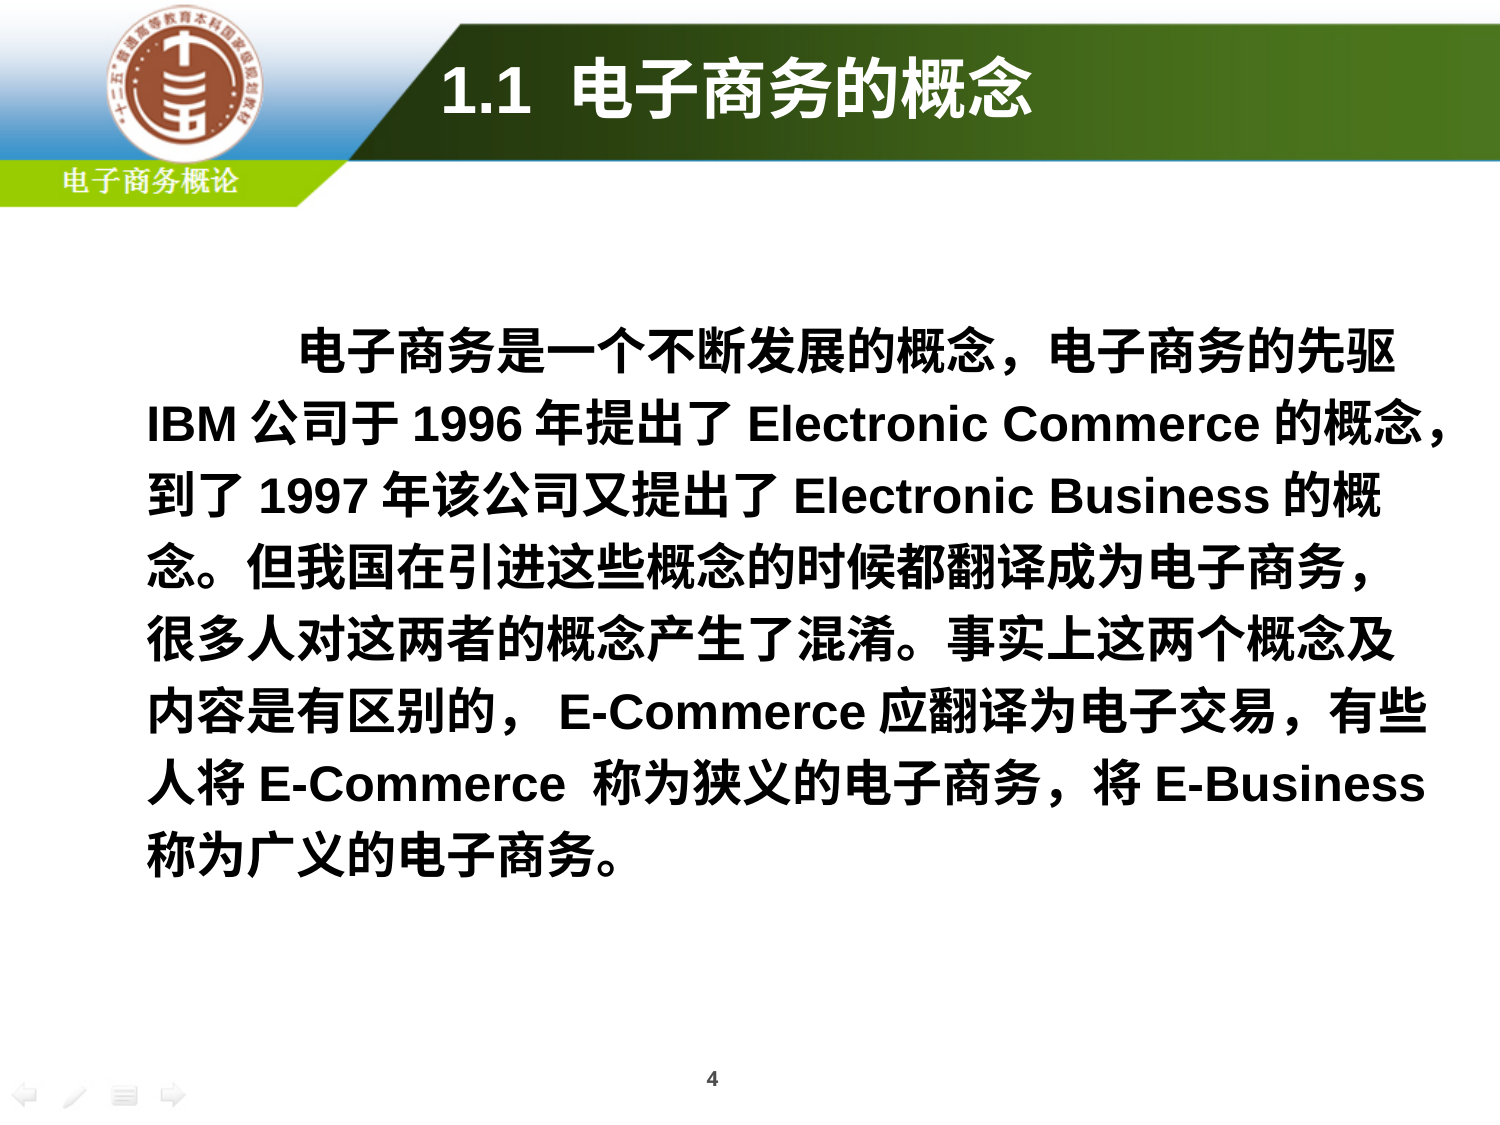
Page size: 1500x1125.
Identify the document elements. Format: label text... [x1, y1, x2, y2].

list 电子商务是一个不断发展的概念，电子商务的先驱IBM公司于1996年提出了Electronic Commerce的概念，到了1997年该公司又提出了Electronic Business的概念。但我国在引进这些概念的时候都翻译成为电子商务，很多人对这两者的概念产生了混淆。事实上这两个概念及内容是有区别的，E-Commerce应翻译为电子交易，有些人将E-Commerce 称为狭义的电子商务，将E-Business 称为广义的电子商务。 [74, 299, 1448, 930]
text_box 4 [537, 1058, 888, 1109]
title 1.1 电子商务的概念 [424, 37, 1459, 137]
text_box [53, 1058, 467, 1109]
picture [0, 0, 1500, 1125]
